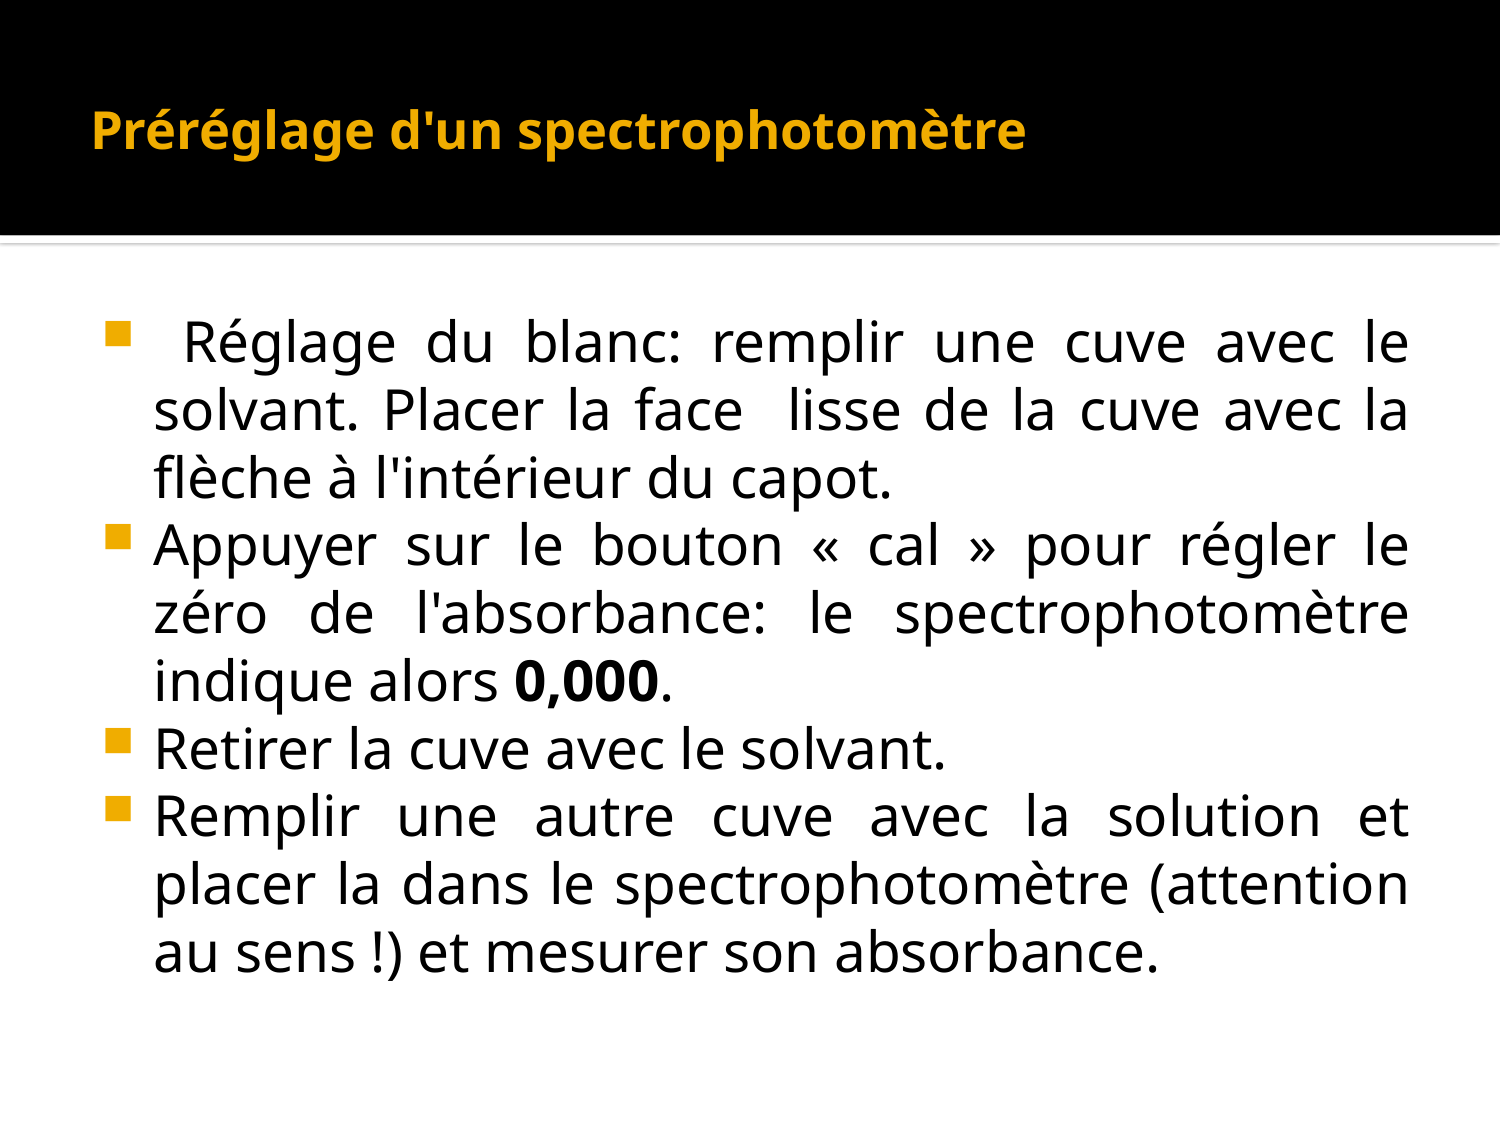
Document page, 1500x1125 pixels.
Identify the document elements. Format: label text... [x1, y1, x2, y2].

list Réglage du blanc: remplir une cuve avec le solvant. Placer la face lisse de la cuve avec la flèche à l'intérieur du capot. Appuyer sur le bouton « cal » pour régler le zéro de l'absorbance: le spectrophotomètre indique alors 0,000. Retirer la cuve avec le solvant. Remplir une autre cuve avec la solution et placer la dans le spectrophotomètre (attention au sens !) et mesurer son absorbance. [75, 291, 1425, 1050]
title Préréglage d'un spectrophotomètre [75, 25, 1425, 231]
